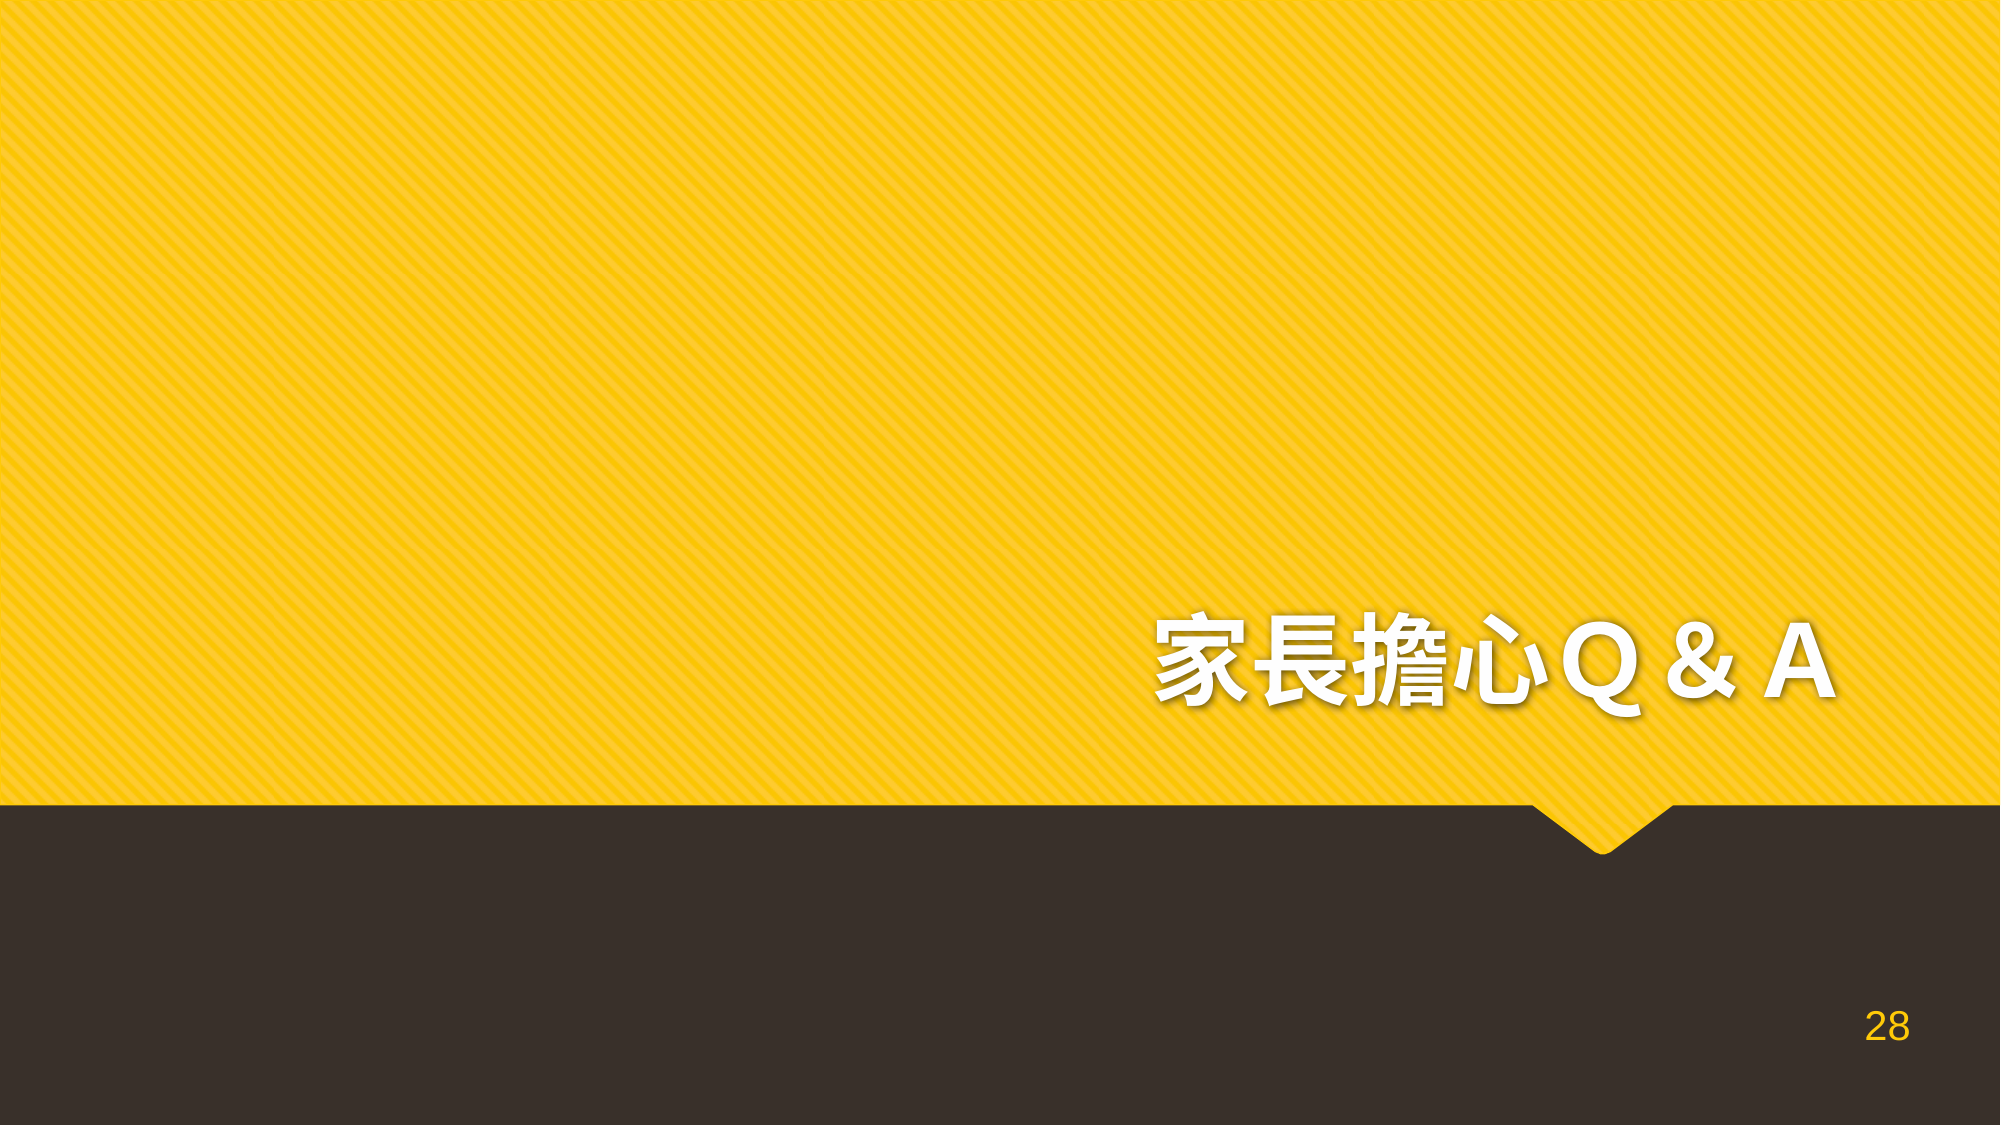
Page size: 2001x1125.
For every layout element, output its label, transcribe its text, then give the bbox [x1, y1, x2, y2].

slide_number 28 [1751, 970, 1926, 1051]
title 家長擔心Ｑ＆Ａ [132, 484, 1866, 726]
